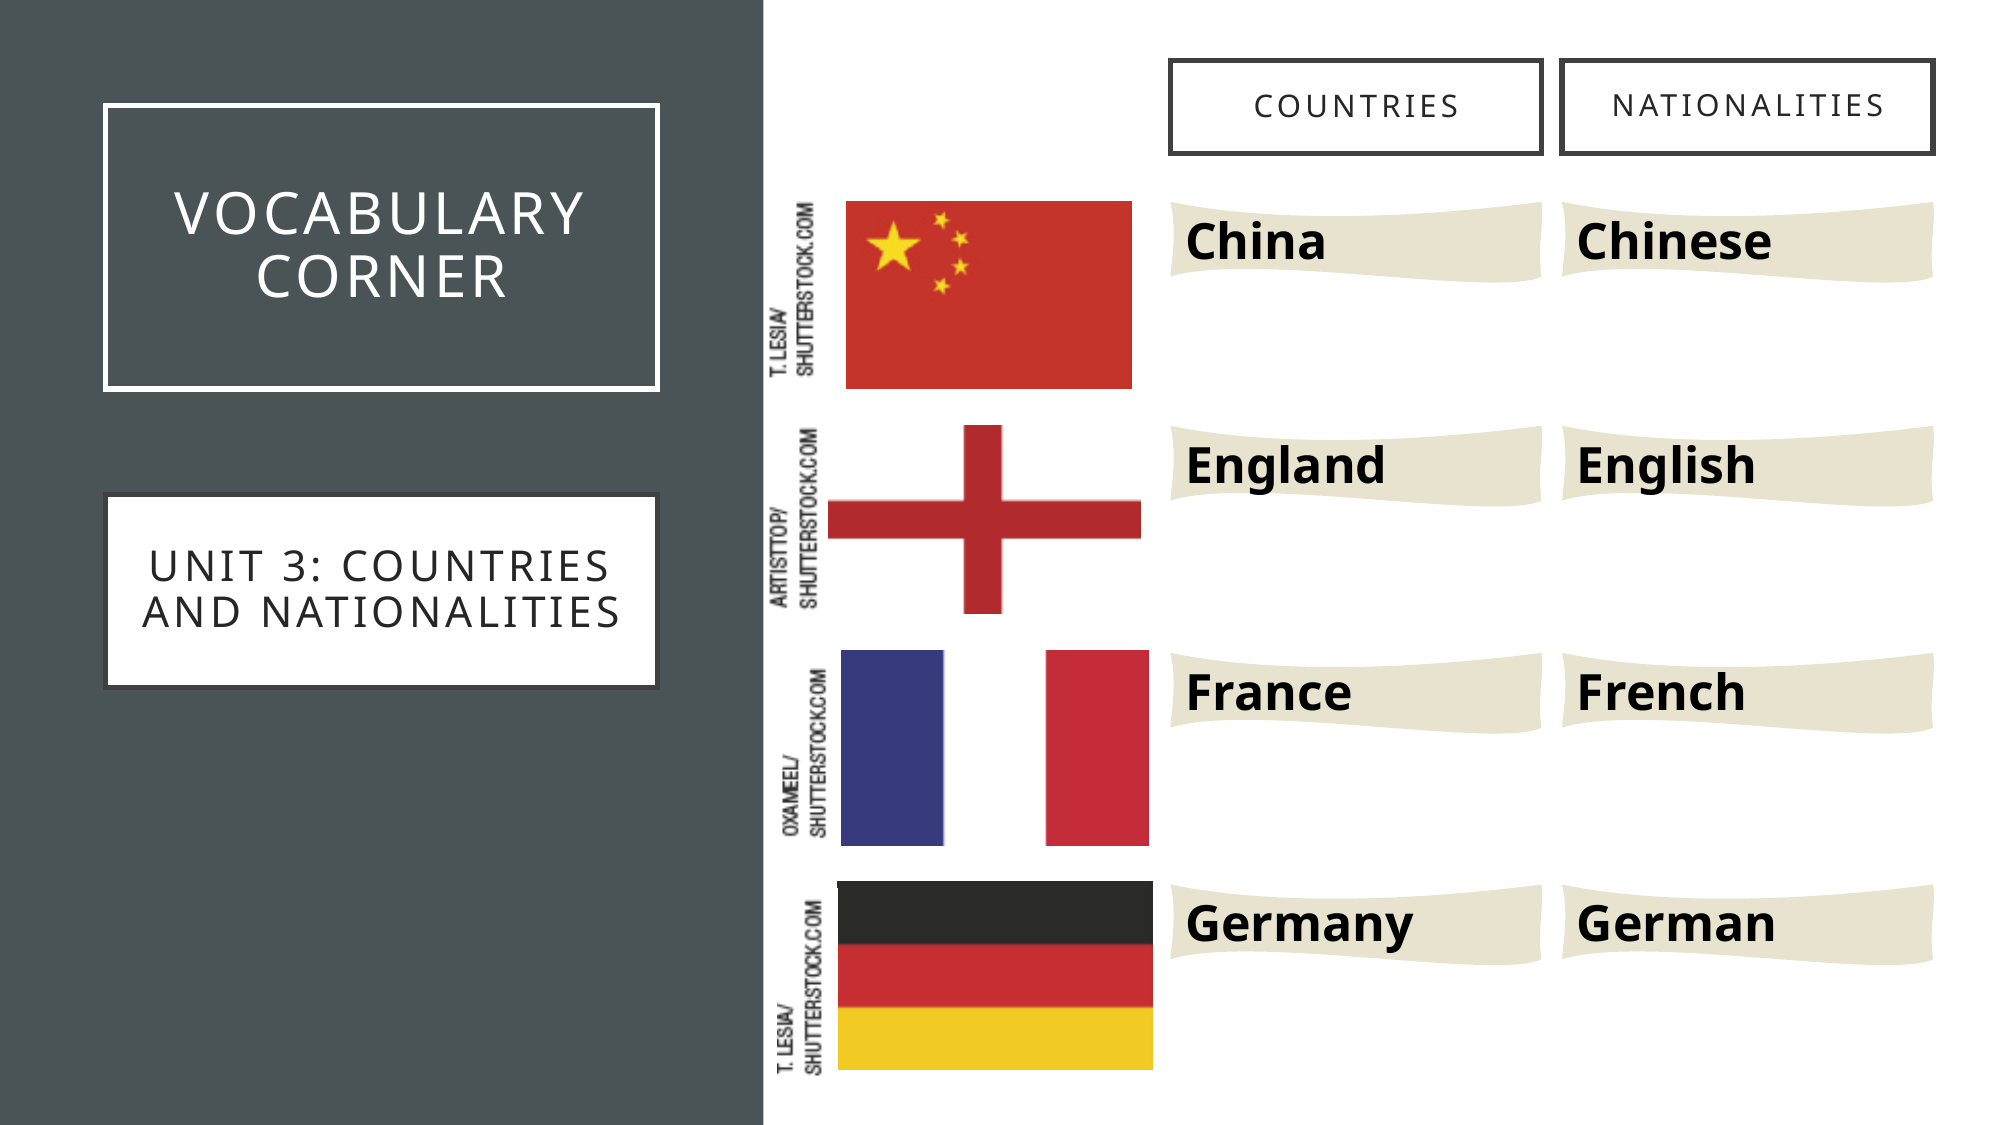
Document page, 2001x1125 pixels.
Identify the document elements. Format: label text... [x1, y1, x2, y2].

picture [781, 661, 834, 846]
text_box NATIONALITIES [1562, 60, 1934, 154]
picture [846, 201, 1132, 390]
text_box France [1169, 648, 1543, 734]
text_box Germany [1169, 880, 1543, 966]
picture [764, 192, 826, 387]
title VOCABULARY CORNER [103, 103, 660, 392]
picture [764, 424, 1141, 623]
picture [841, 650, 1149, 846]
text_box [0, 0, 764, 1125]
text_box England [1169, 421, 1543, 507]
text_box countries [1170, 60, 1542, 154]
text_box [764, 0, 2000, 1125]
text_box Unit 3: countries and nationalities [105, 494, 658, 688]
text_box Chinese [1560, 197, 1934, 283]
picture [777, 881, 1153, 1082]
text_box China [1169, 197, 1543, 283]
text_box German [1560, 880, 1934, 966]
text_box English [1560, 421, 1934, 507]
text_box French [1560, 648, 1934, 734]
